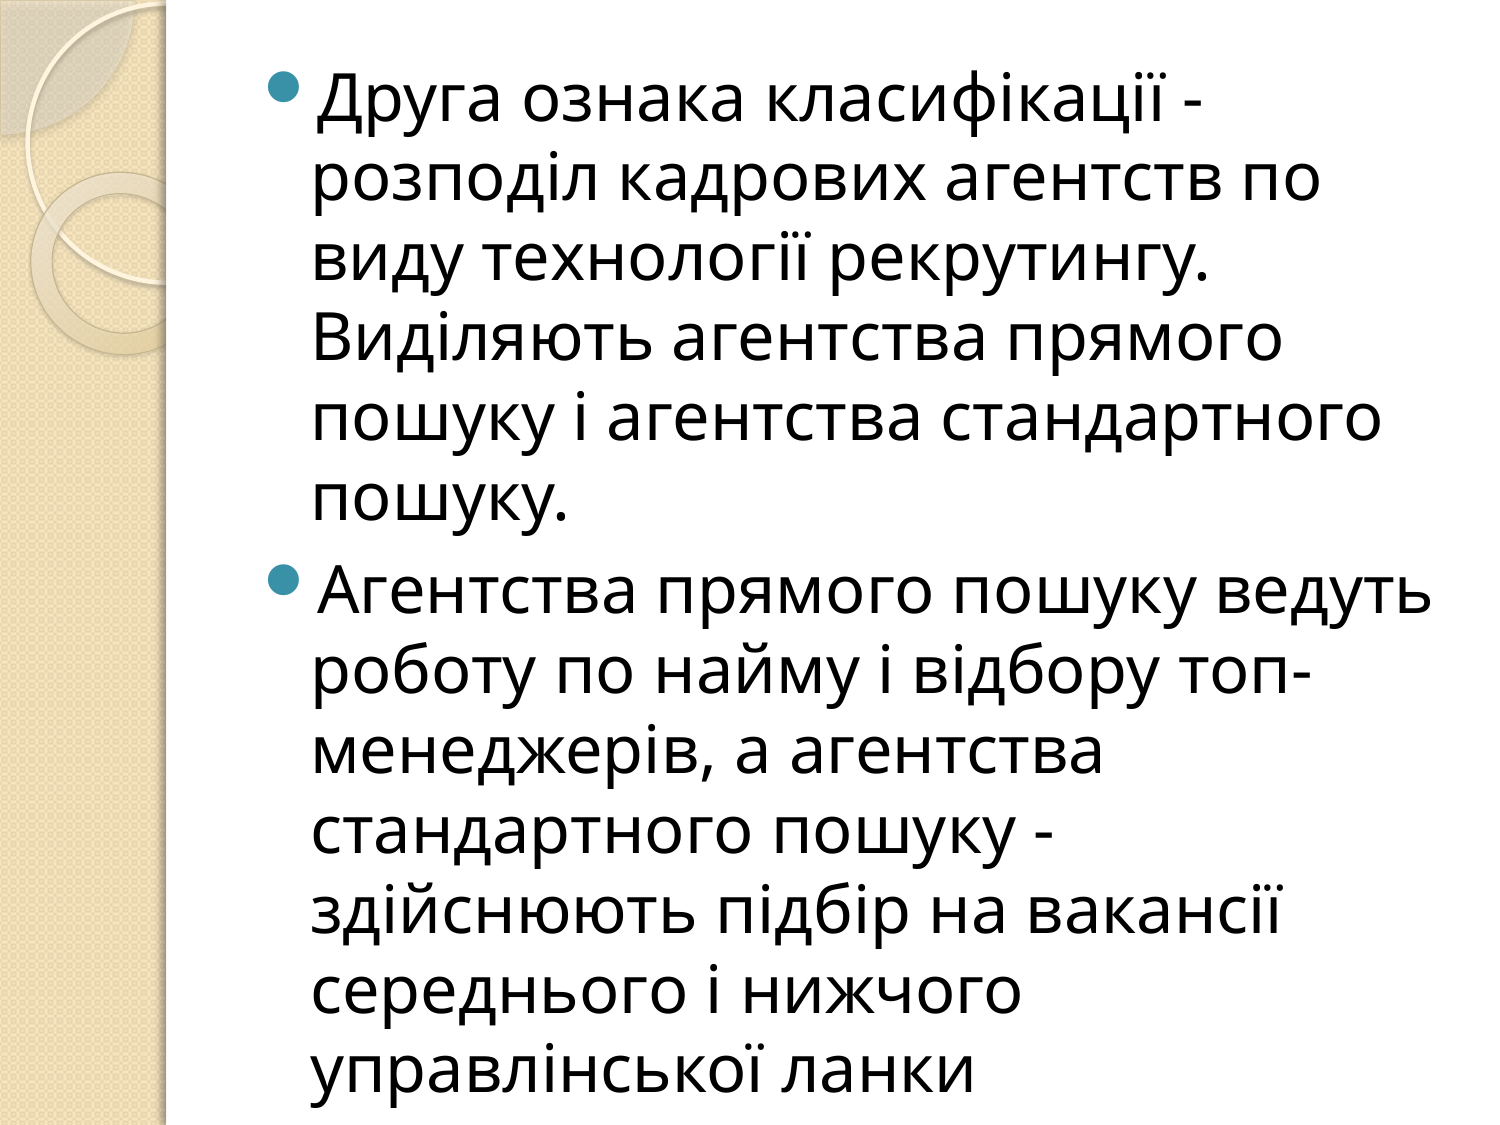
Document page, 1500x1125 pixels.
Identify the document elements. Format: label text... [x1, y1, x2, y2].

list Друга ознака класифікації - розподіл кадрових агентств по виду технології рекрутингу. Виділяють агентства прямого пошуку і агентства стандартного пошуку. Агентства прямого пошуку ведуть роботу по найму і відбору топ-менеджерів, а агентства стандартного пошуку - здійснюють підбір на вакансії середнього і нижчого управлінської ланки [235, 46, 1466, 1025]
